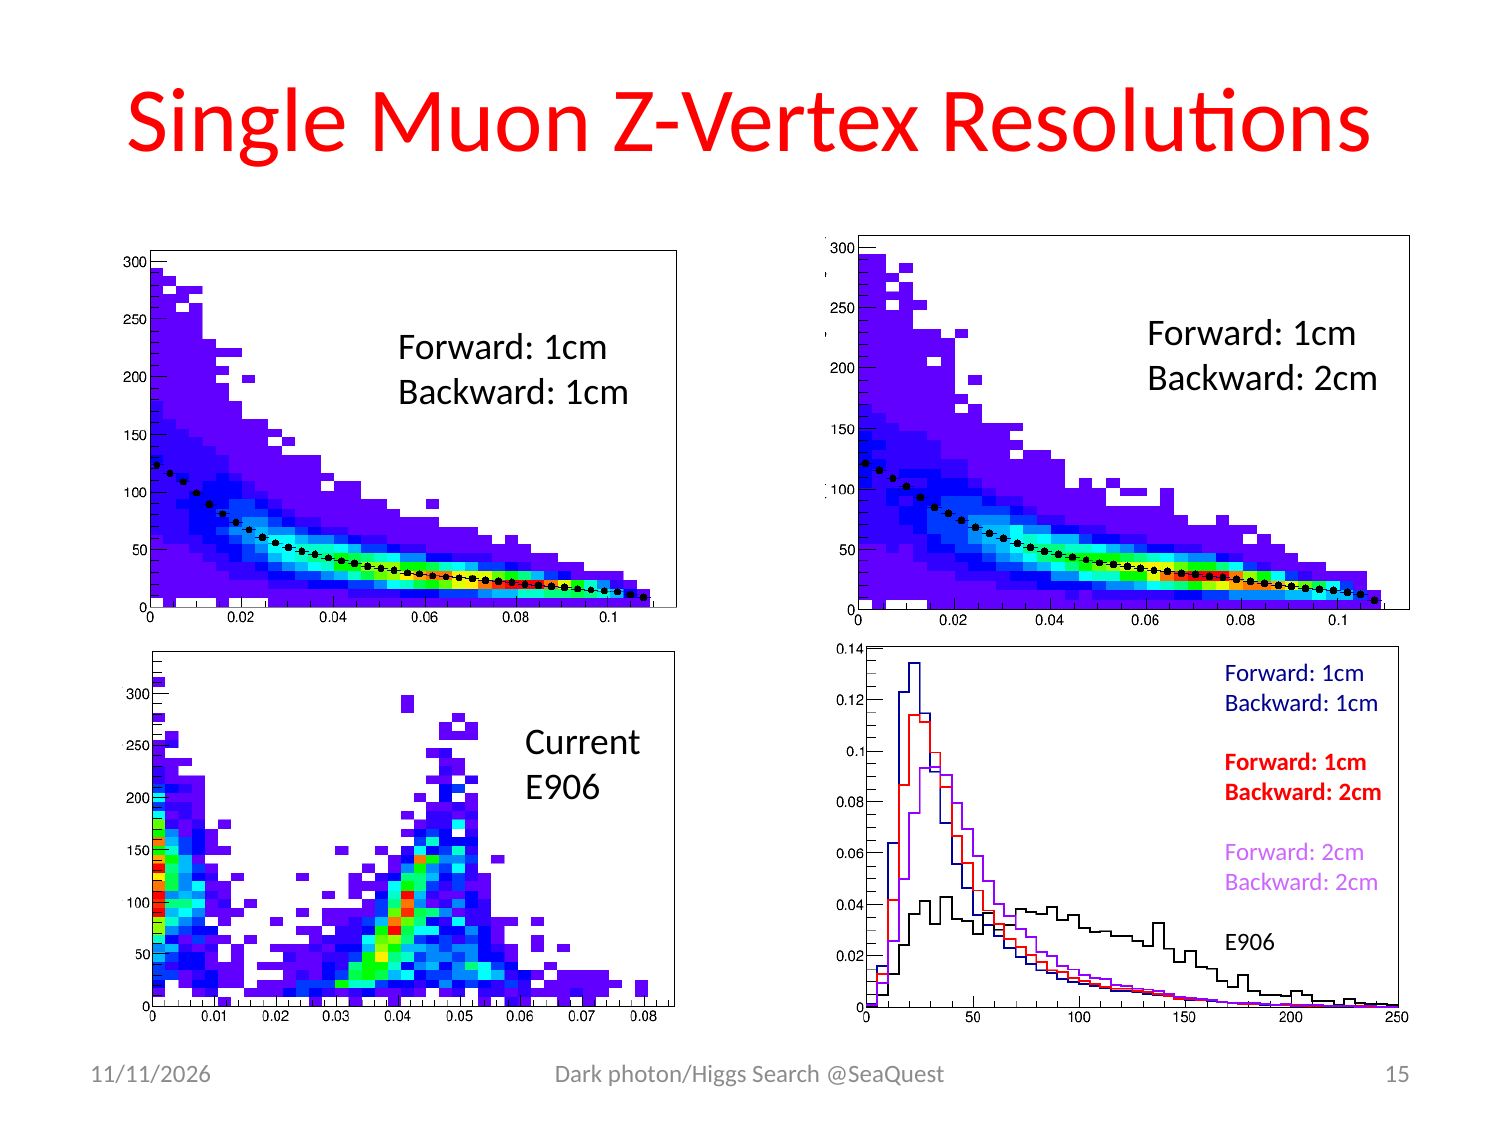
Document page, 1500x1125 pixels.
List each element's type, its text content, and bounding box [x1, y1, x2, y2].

picture [122, 644, 688, 1024]
slide_number 15 [1074, 1042, 1425, 1103]
footer Dark photon/Higgs Search @SeaQuest [512, 1042, 988, 1103]
picture [122, 238, 688, 624]
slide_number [75, 1042, 425, 1103]
picture [824, 634, 1419, 1030]
picture [825, 224, 1419, 629]
title Single Muon Z-Vertex Resolutions [75, 20, 1425, 209]
